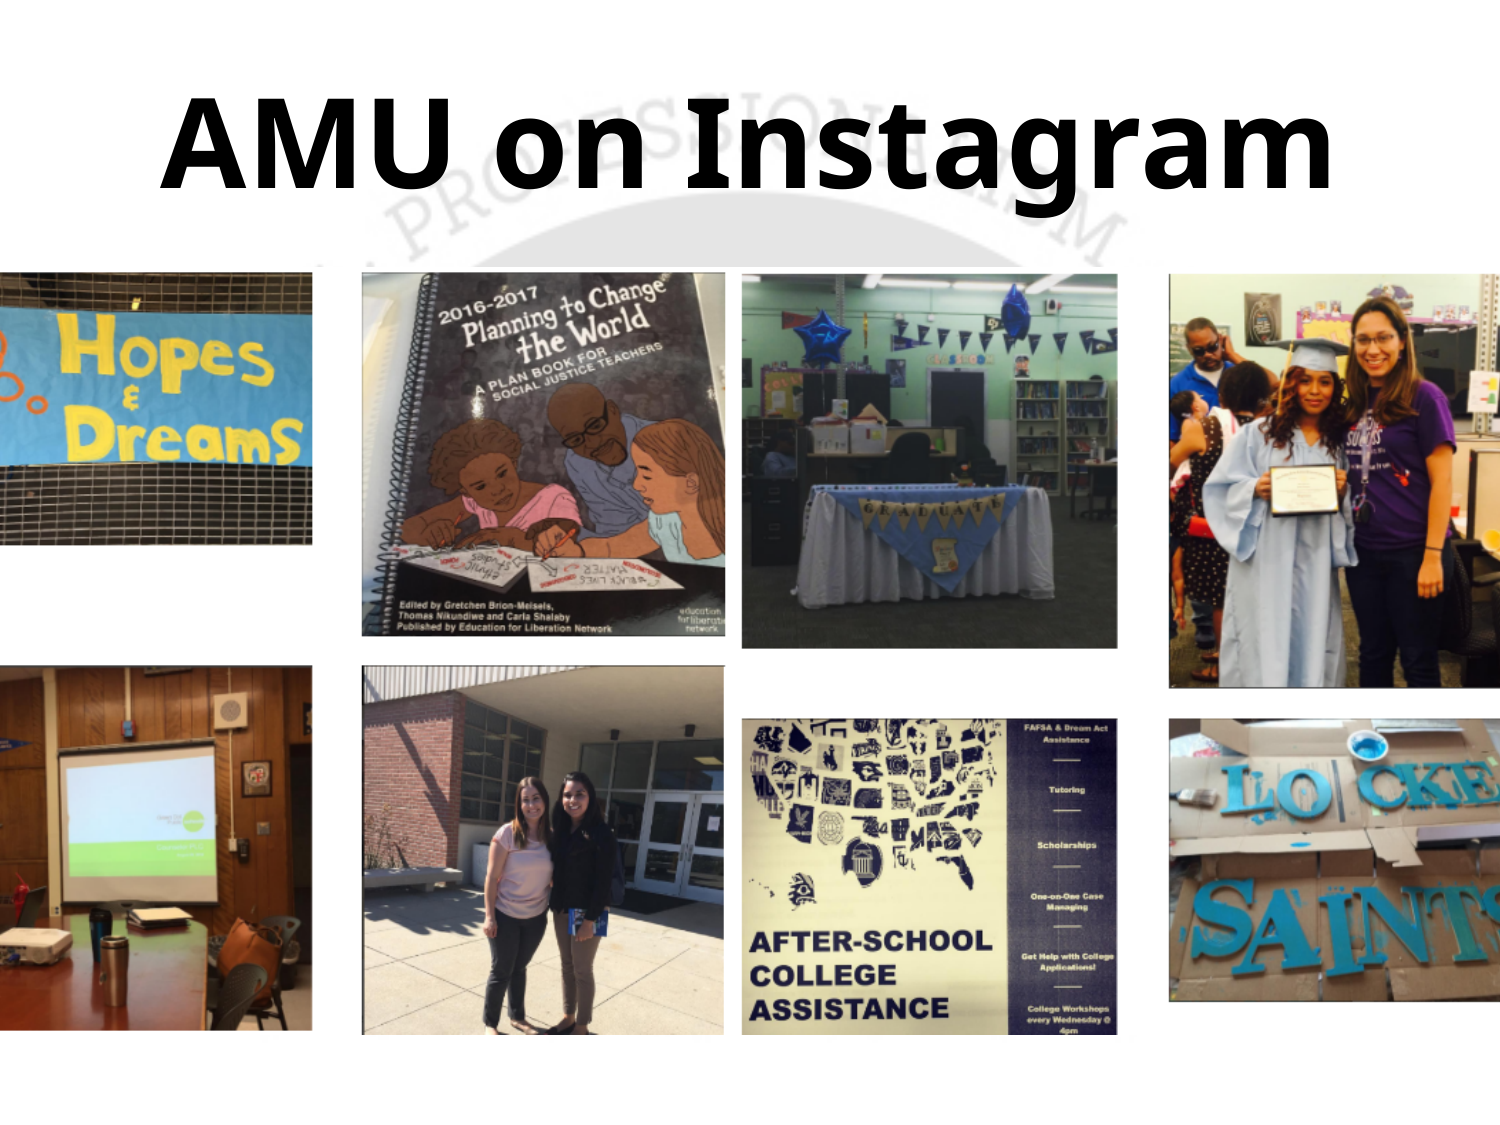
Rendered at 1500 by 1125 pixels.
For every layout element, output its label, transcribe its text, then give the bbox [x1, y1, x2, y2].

title AMU on Instagram [75, 45, 1425, 233]
picture [0, 267, 1500, 1035]
